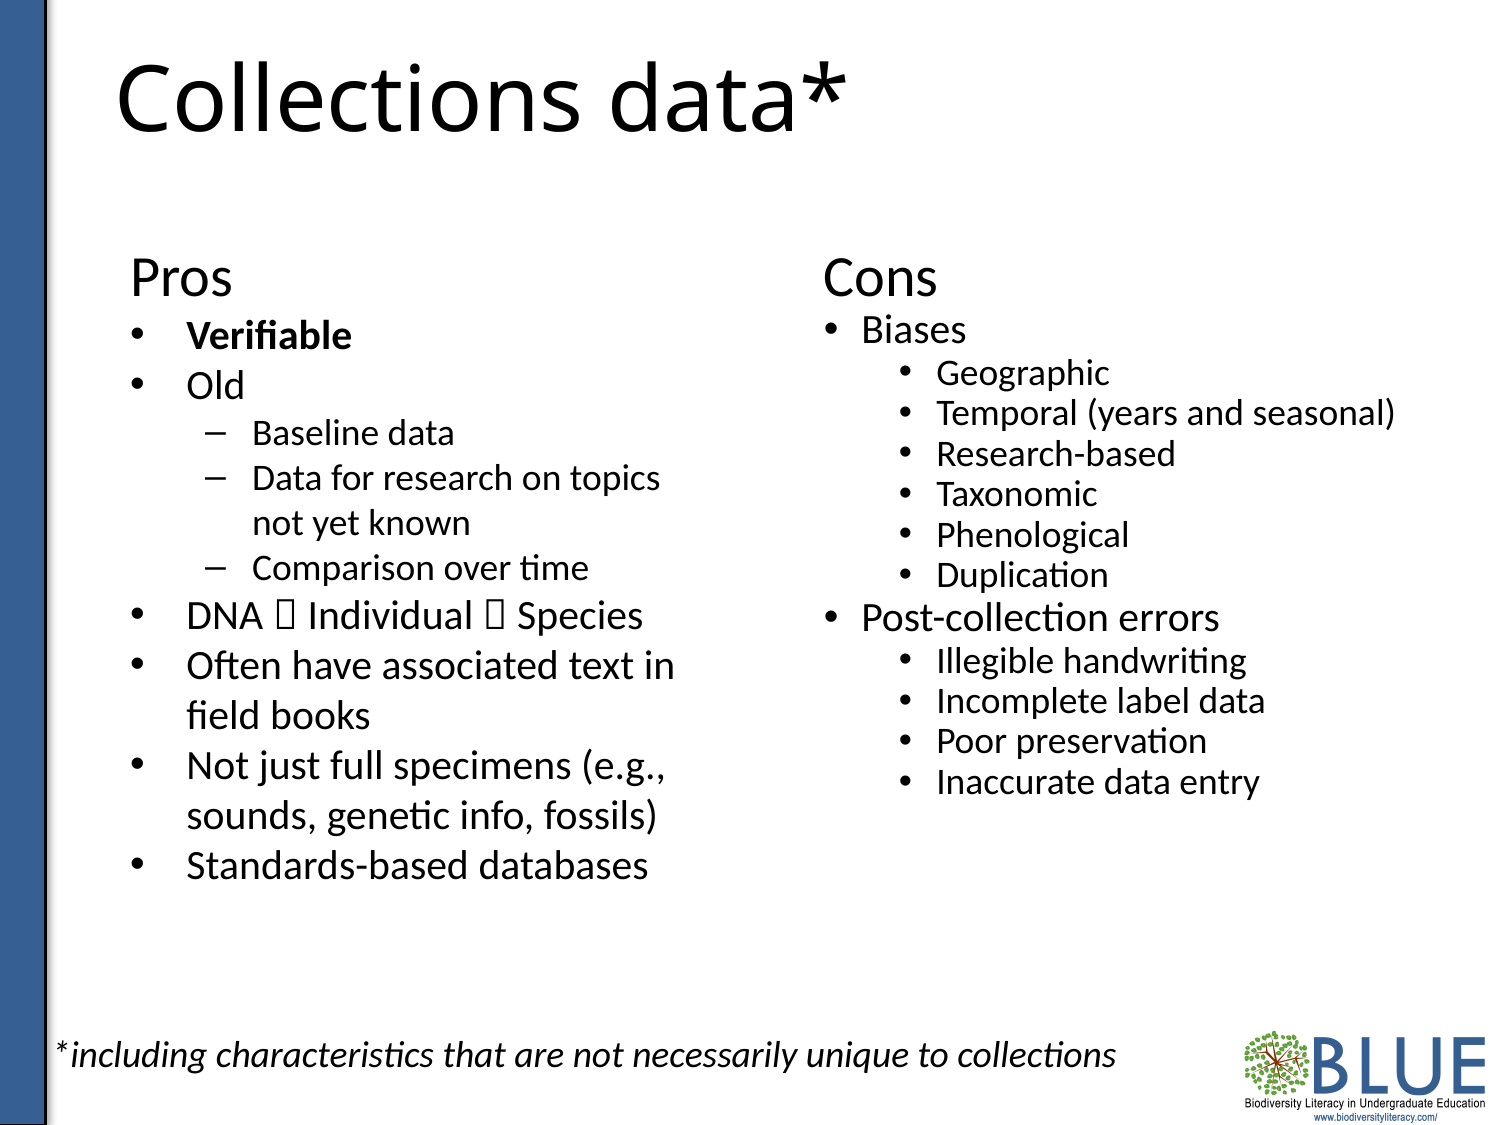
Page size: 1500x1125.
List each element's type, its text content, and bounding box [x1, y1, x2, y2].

list Cons Biases Geographic Temporal (years and seasonal) Research-based Taxonomic Phenological Duplication Post-collection errors Illegible handwriting Incomplete label data Poor preservation Inaccurate data entry [808, 230, 1477, 1023]
text_box Pros Verifiable Old Baseline data Data for research on topics not yet known Comparison over time DNA  Individual  Species Often have associated text in field books Not just full specimens (e.g., sounds, genetic info, fossils) Standards-based databases [115, 230, 731, 1002]
picture [1239, 1009, 1500, 1125]
title Collections data* [99, 21, 1451, 183]
text_box *including characteristics that are not necessarily unique to collections [36, 1022, 1350, 1116]
